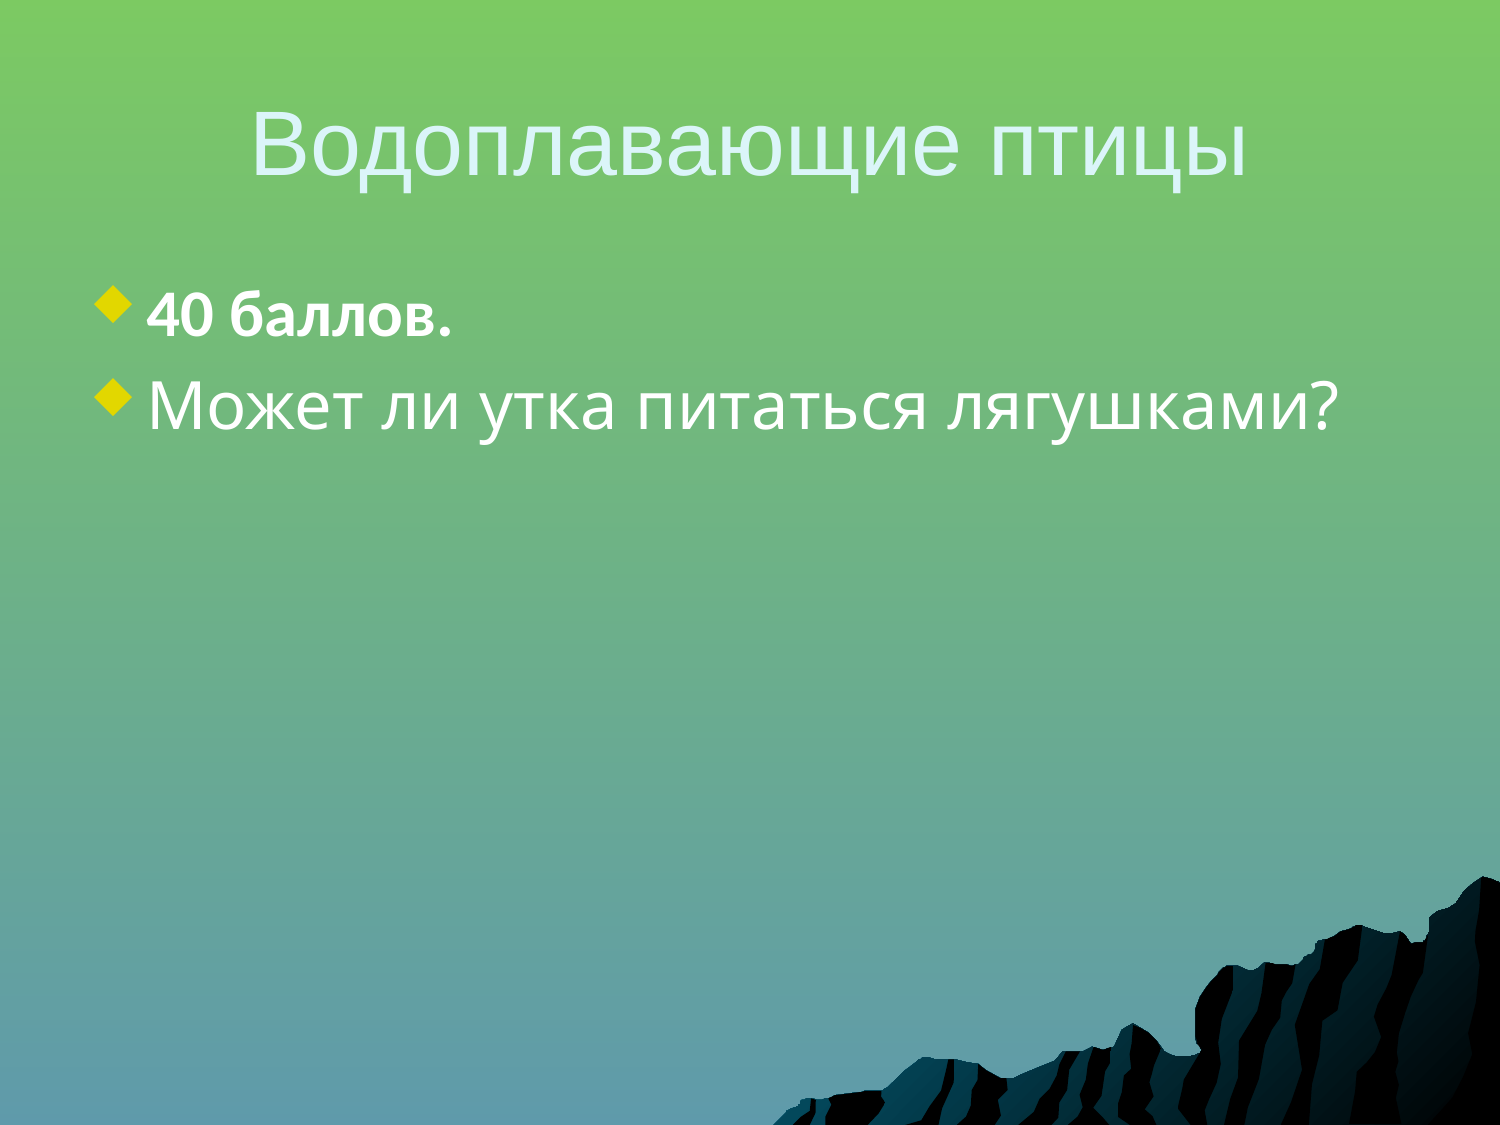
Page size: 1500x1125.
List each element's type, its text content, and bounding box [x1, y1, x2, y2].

title Водоплавающие птицы [74, 45, 1426, 233]
list 40 баллов. Может ли утка питаться лягушками? [74, 262, 1426, 1006]
